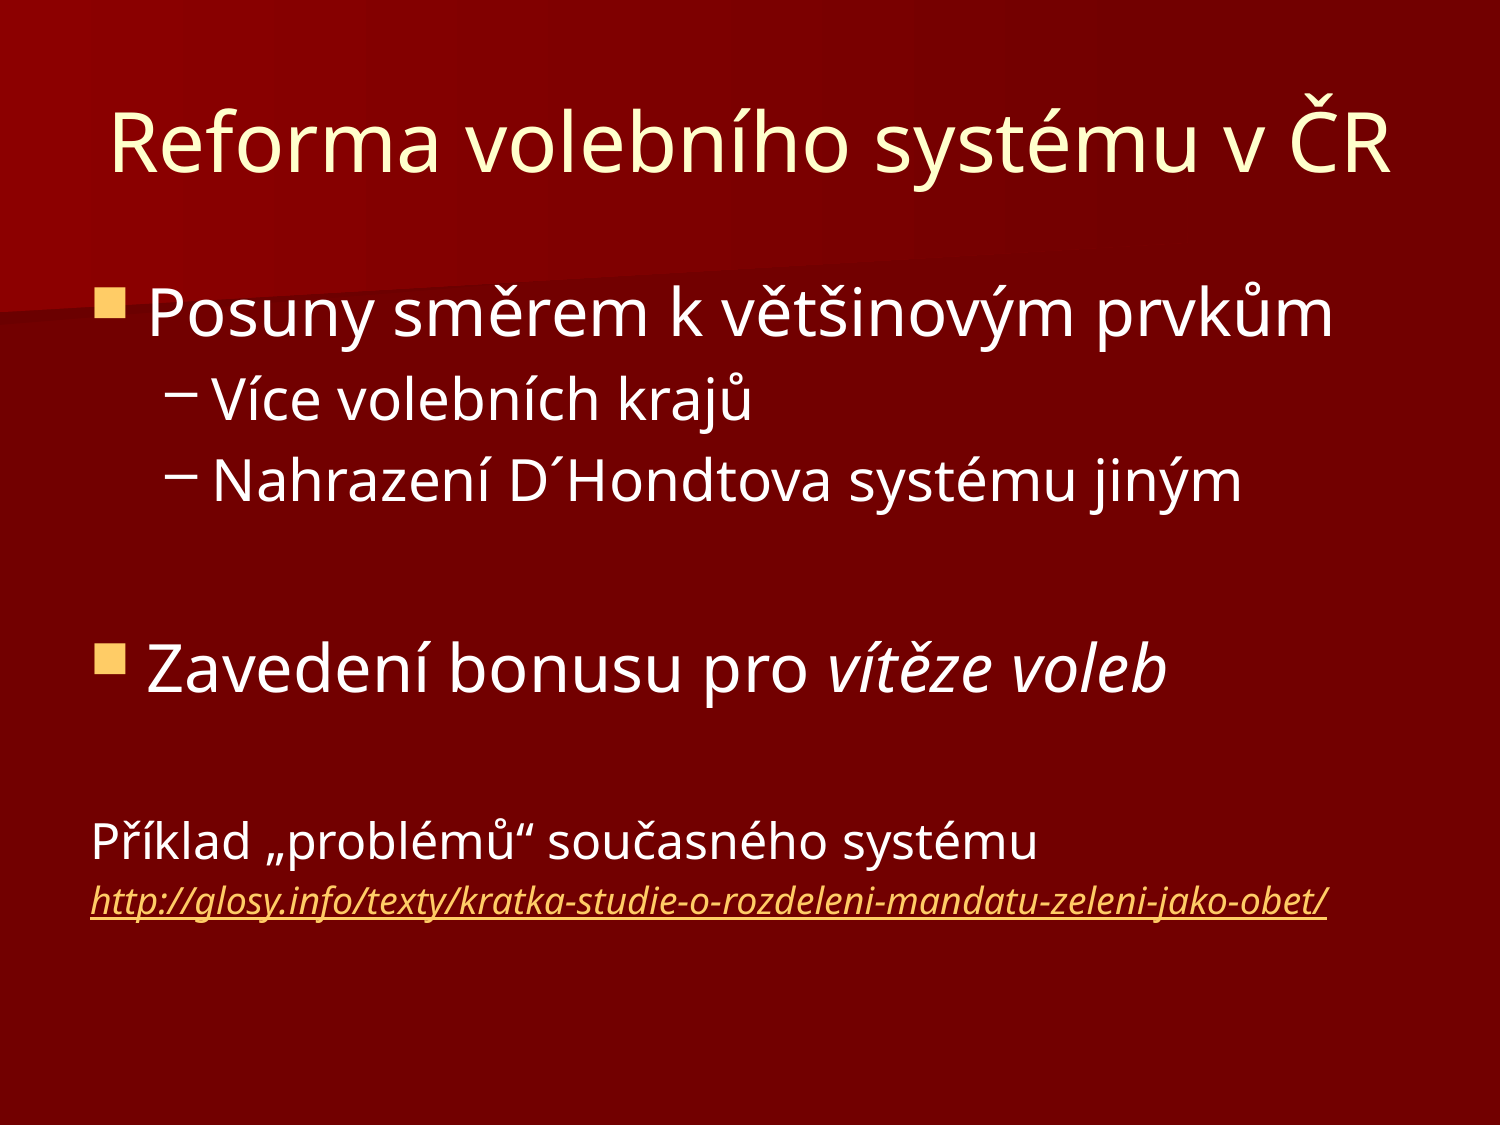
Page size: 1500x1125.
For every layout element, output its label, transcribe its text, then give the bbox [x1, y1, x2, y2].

title Reforma volebního systému v ČR [74, 44, 1426, 233]
list Posuny směrem k většinovým prvkům Více volebních krajů Nahrazení D´Hondtova systému jiným Zavedení bonusu pro vítěze voleb Příklad „problémů“ současného systému http://glosy.info/texty/kratka-studie-o-rozdeleni-mandatu-zeleni-jako-obet/ [74, 262, 1426, 1001]
